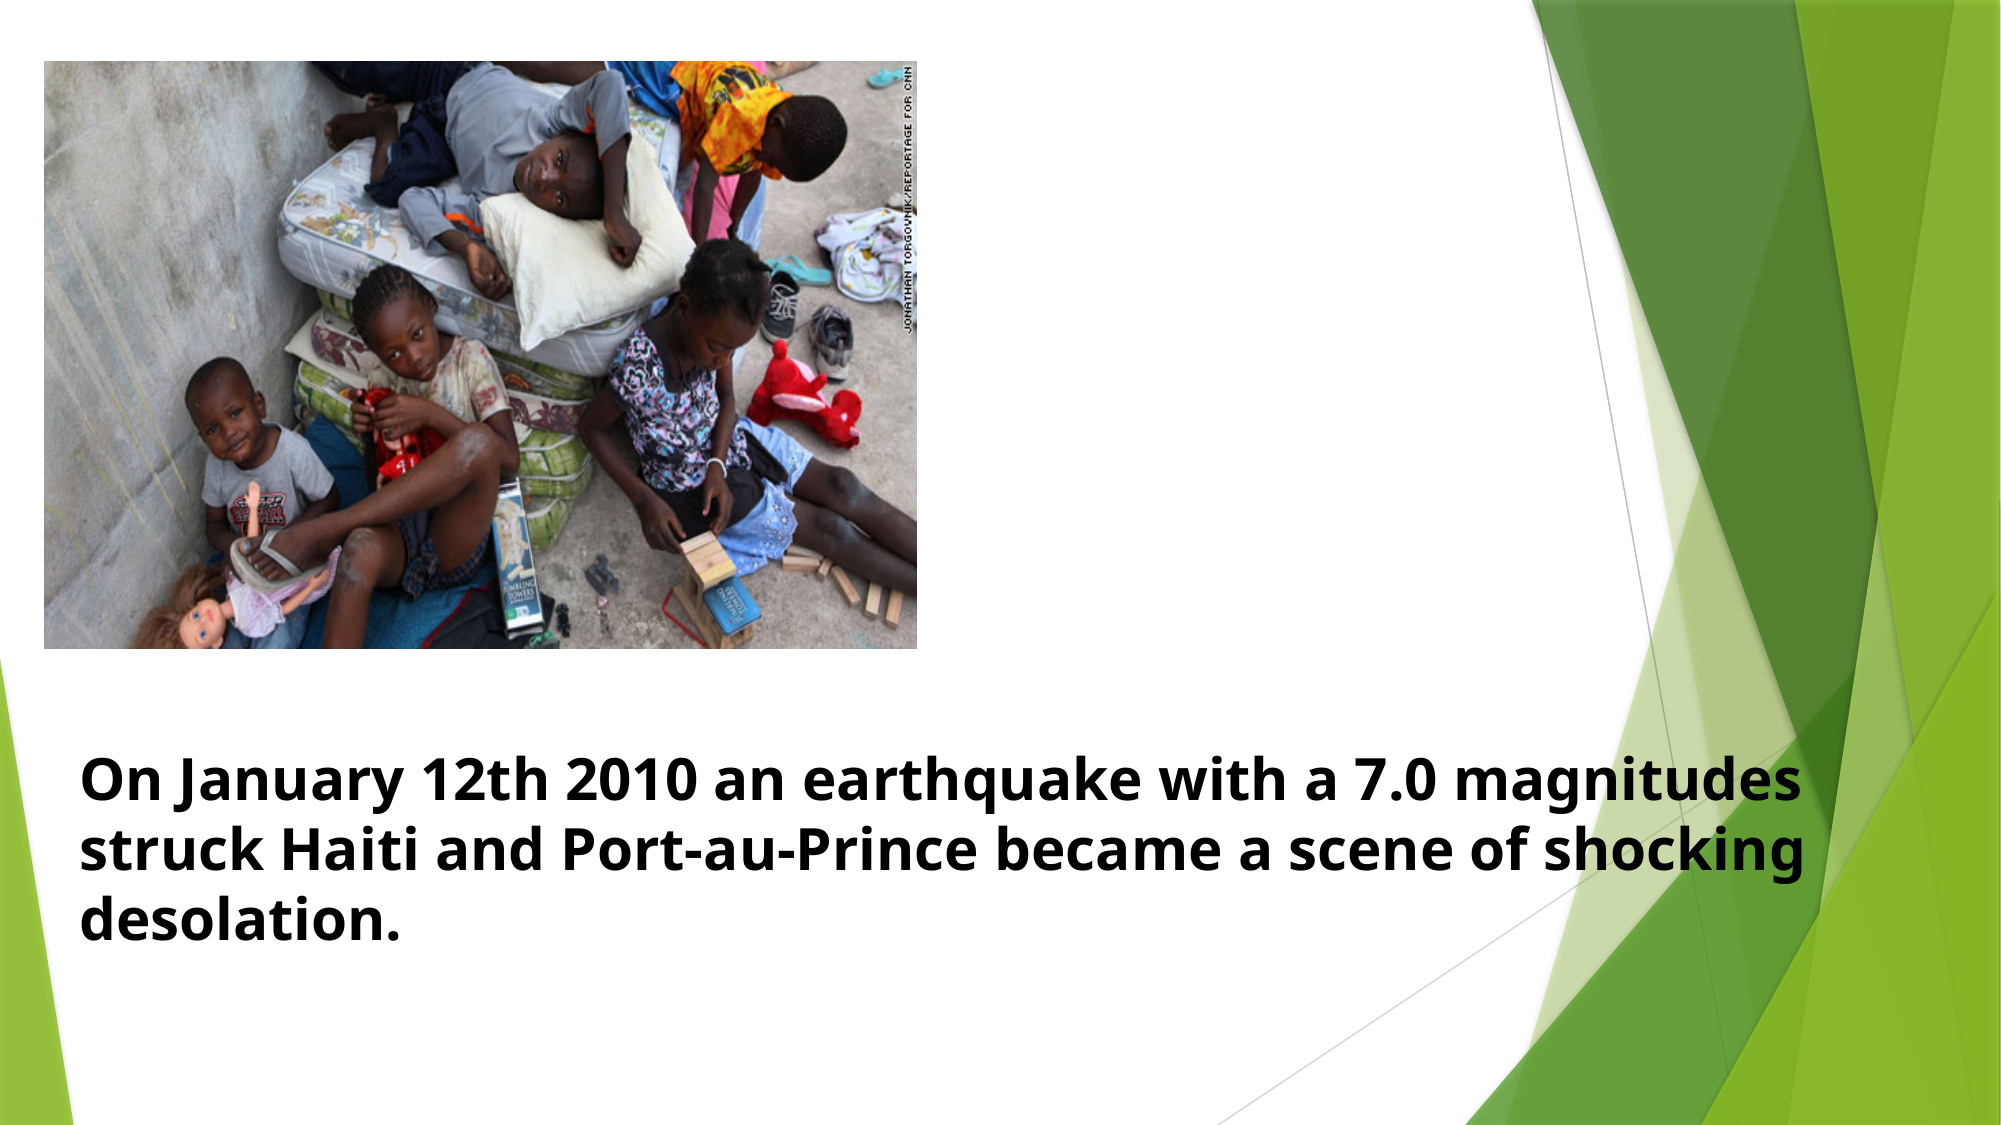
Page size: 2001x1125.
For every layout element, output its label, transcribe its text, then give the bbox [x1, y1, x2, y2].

text_box On January 12th 2010 an earthquake with a 7.0 magnitudes struck Haiti and Port-au-Prince became a scene of shocking desolation. [64, 735, 1880, 960]
picture [44, 60, 918, 650]
